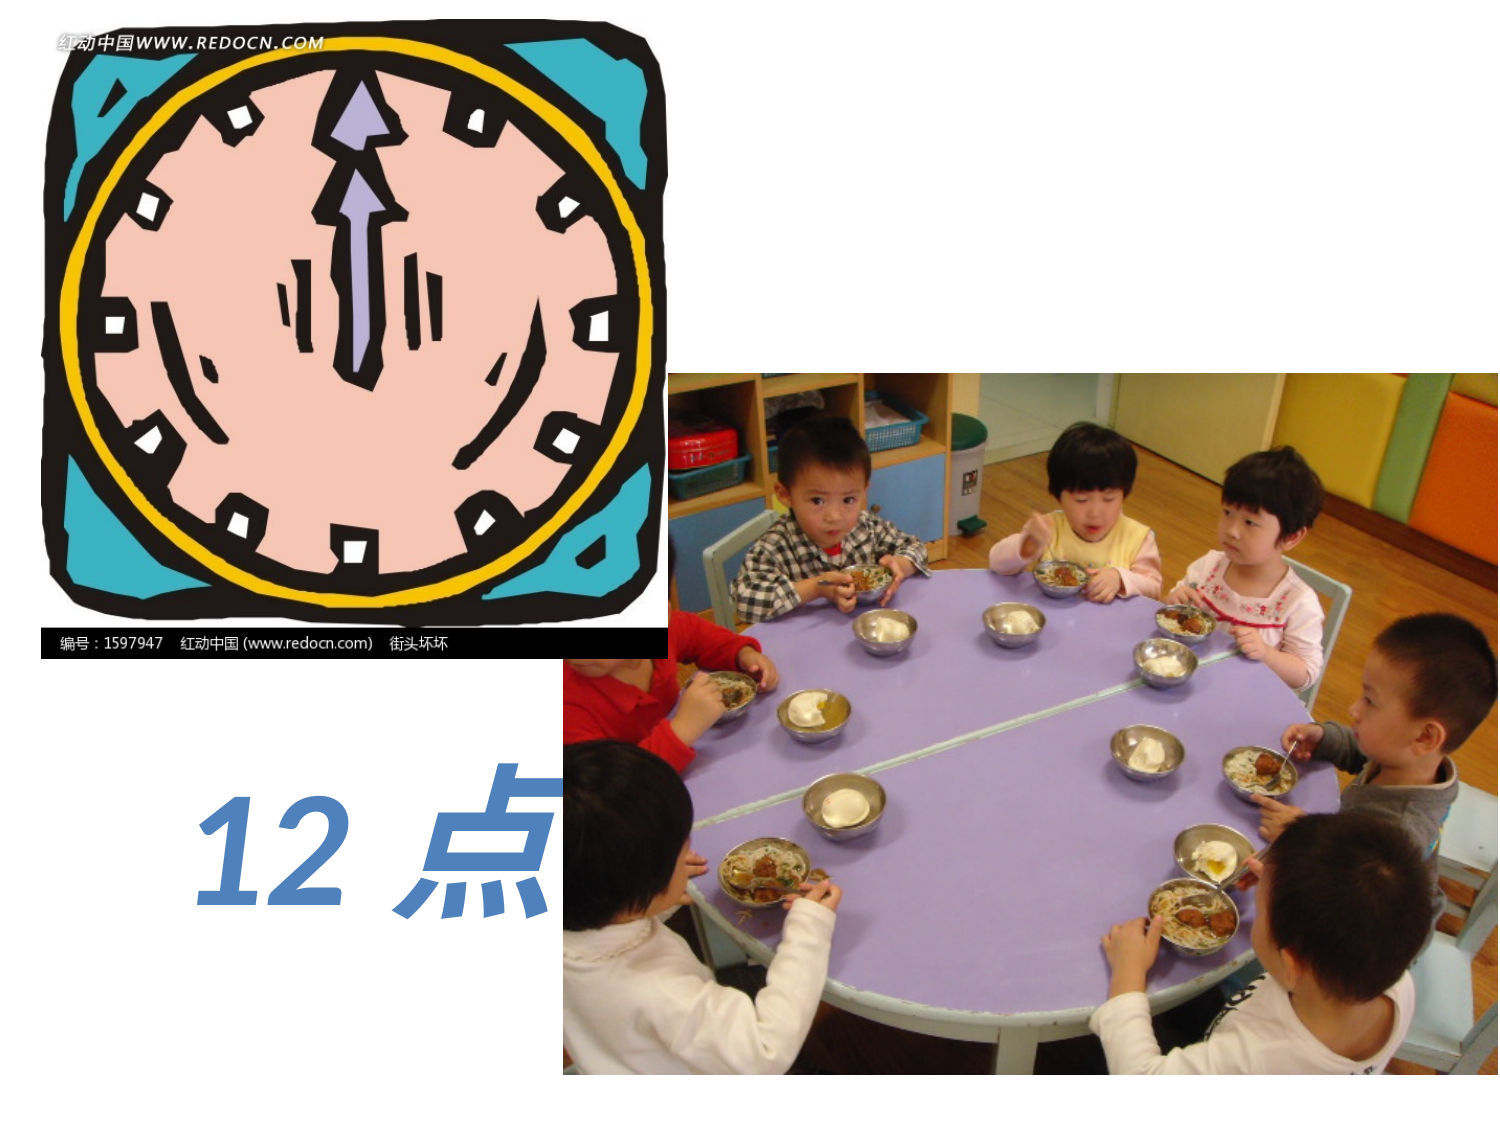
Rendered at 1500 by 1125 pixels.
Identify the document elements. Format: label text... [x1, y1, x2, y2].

picture [562, 373, 1498, 1075]
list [41, 18, 668, 659]
text_box 12点 [165, 731, 557, 947]
